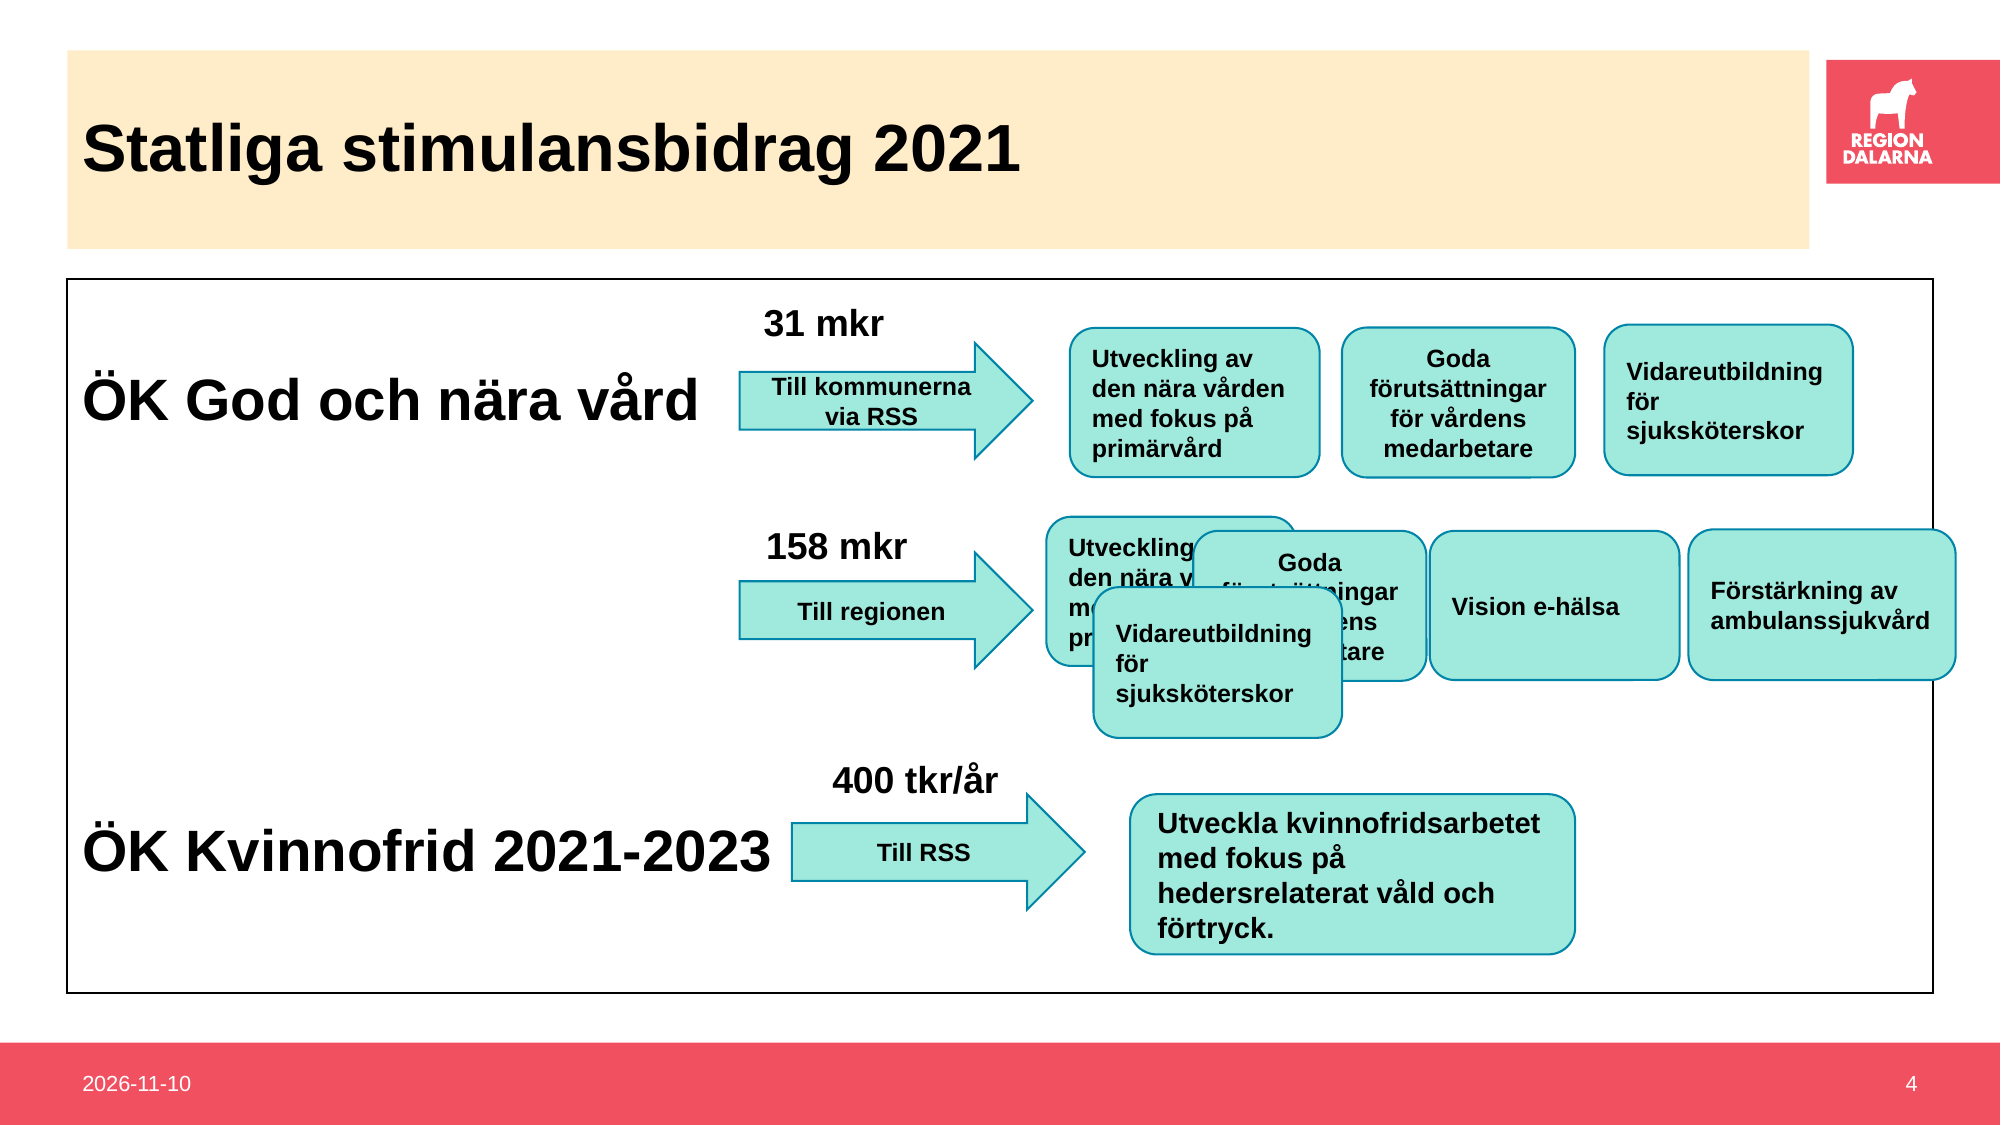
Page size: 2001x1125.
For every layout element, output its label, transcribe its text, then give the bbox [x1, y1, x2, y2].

text_box Till kommunerna via RSS [738, 340, 1035, 461]
title Statliga stimulansbidrag 2021 [67, 50, 1810, 249]
text_box Till regionen [738, 549, 1035, 671]
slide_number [67, 1042, 518, 1124]
text_box Vision e-hälsa [1428, 529, 1681, 682]
list 31 mkr ÖK God och nära vård 158 mkr 400 tkr/år ÖK Kvinnofrid 2021-2023 [66, 278, 1934, 994]
text_box Till RSS [790, 791, 1087, 913]
text_box Utveckling av den nära vården med fokus på primärvård [1045, 515, 1294, 667]
text_box Utveckling av den nära vården med fokus på primärvård [1068, 326, 1321, 479]
slide_number 4 [1482, 1042, 1933, 1124]
footer [587, 1042, 1413, 1124]
text_box Förstärkning av ambulanssjukvård [1687, 528, 1957, 682]
text_box Utveckla kvinnofridsarbetet med fokus på hedersrelaterat våld och förtryck. [1129, 793, 1577, 956]
text_box Vidareutbildning för sjuksköterskor [1603, 323, 1855, 477]
text_box Goda förutsättningar för vårdens medarbetare [1192, 529, 1428, 682]
text_box Goda förutsättningar för vårdens medarbetare [1340, 326, 1577, 479]
text_box Vidareutbildning för sjuksköterskor [1092, 586, 1344, 739]
